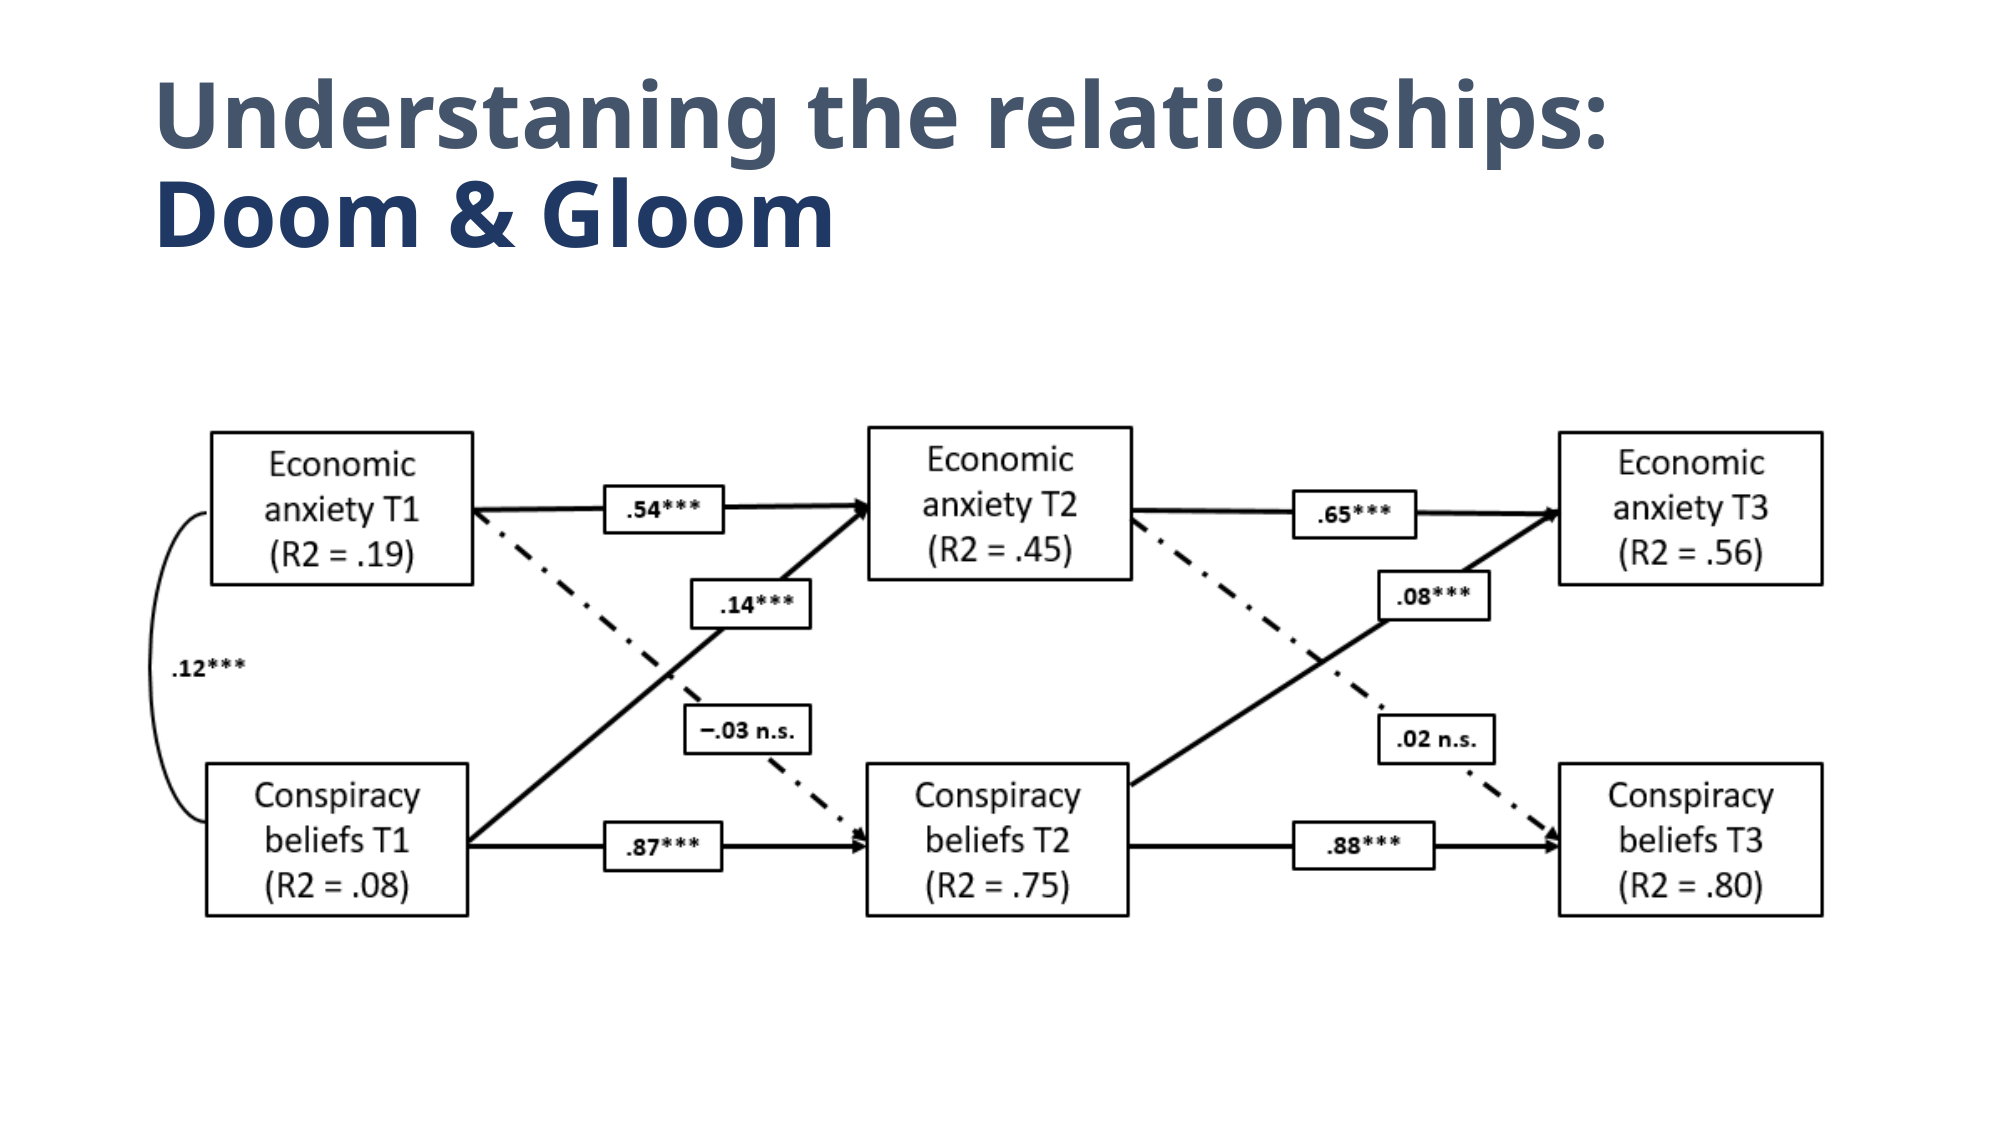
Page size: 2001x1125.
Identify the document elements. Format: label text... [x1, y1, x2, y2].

picture [110, 330, 1890, 983]
title Understaning the relationships: Doom & Gloom [137, 59, 1863, 278]
